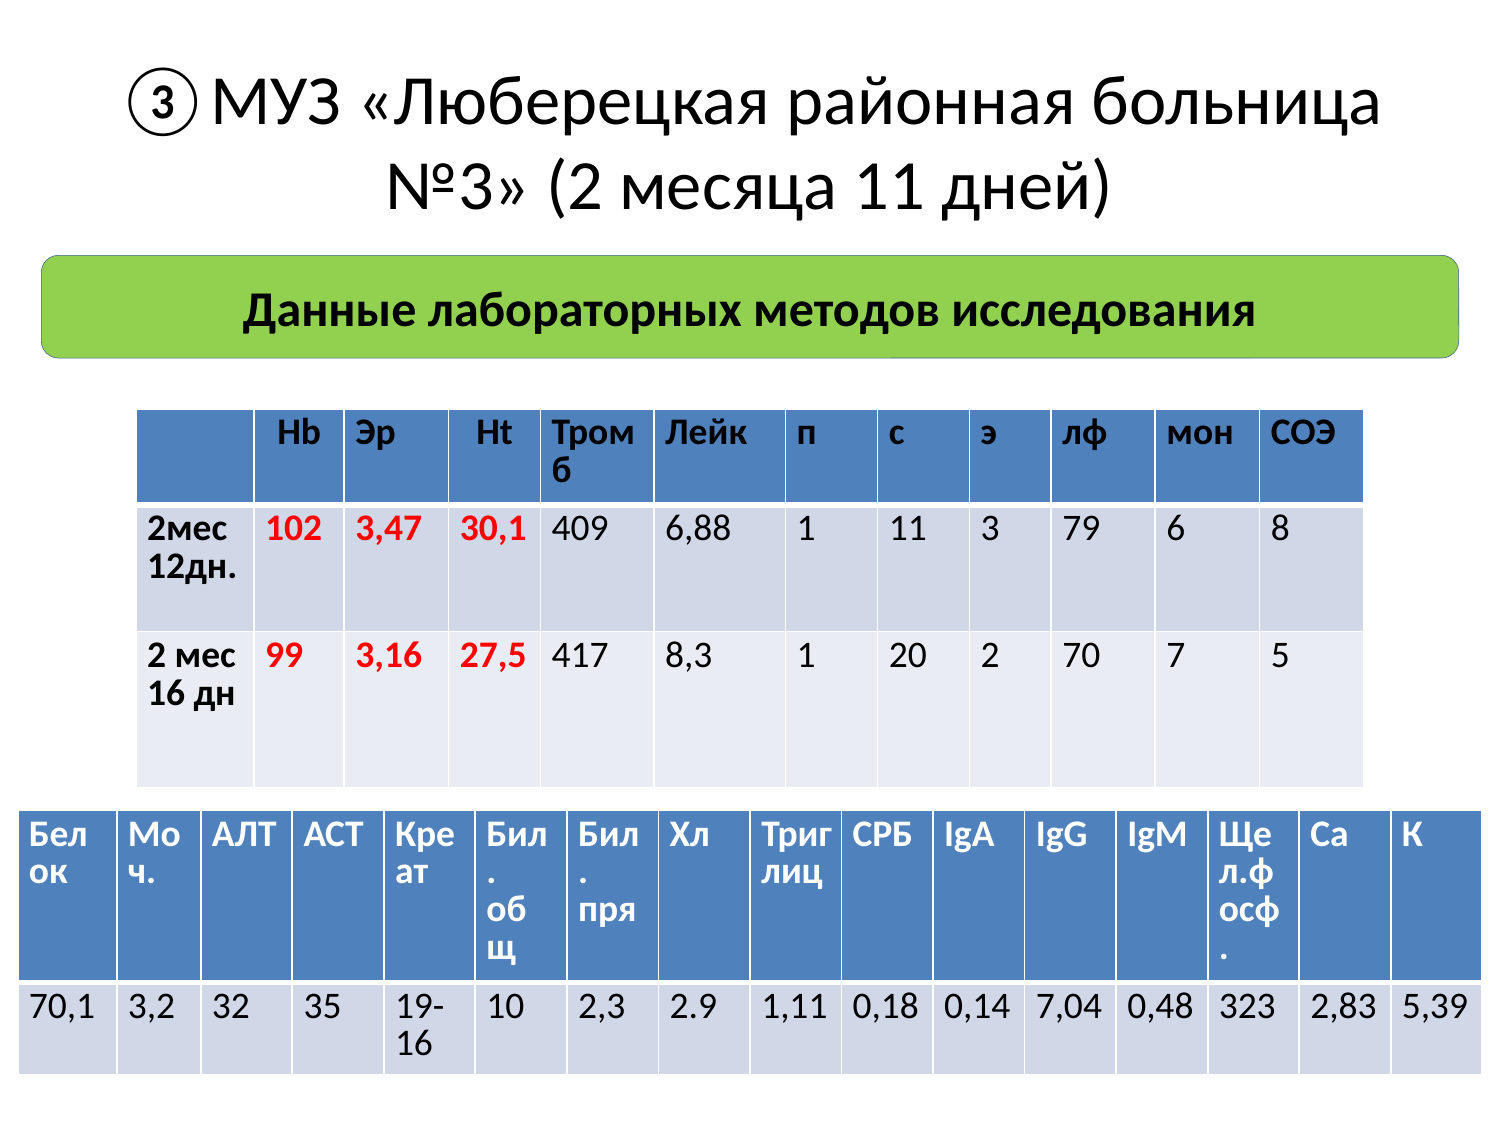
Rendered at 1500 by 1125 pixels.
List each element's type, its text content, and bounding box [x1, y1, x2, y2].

table_header п [786, 410, 877, 502]
table_cell 323 [1209, 985, 1298, 1074]
table_cell 2,3 [568, 985, 658, 1074]
table_cell 7,04 [1025, 985, 1115, 1074]
table_header Щел.фосф. [1209, 811, 1298, 980]
table_header с [878, 410, 969, 502]
table_header Эр [345, 410, 448, 502]
table_header лф [1052, 410, 1154, 502]
table_header АСТ [293, 811, 383, 980]
table_cell 70,1 [19, 985, 116, 1074]
table_cell 2.9 [659, 985, 749, 1074]
table_header СОЭ [1260, 410, 1363, 502]
table_cell 1,11 [751, 985, 841, 1074]
table_header Бил. пря [568, 811, 658, 980]
table_cell 27,5 [449, 632, 540, 787]
table_header Белок [19, 811, 116, 980]
table_cell 2,83 [1300, 985, 1390, 1074]
table_cell 19-16 [385, 985, 474, 1074]
table_cell 70 [1052, 632, 1154, 787]
table_header Бил. общ [476, 811, 566, 980]
table_cell 7 [1156, 632, 1259, 787]
table_cell 11 [878, 508, 969, 631]
table_cell 1 [786, 632, 877, 787]
table_cell 30,1 [449, 508, 540, 631]
table_cell 0,14 [934, 985, 1024, 1074]
table_cell 5 [1260, 632, 1363, 787]
table_cell 3 [970, 508, 1050, 631]
table_header АЛТ [202, 811, 291, 980]
table_cell 6,88 [655, 508, 785, 631]
table_header Тромб [541, 410, 653, 502]
table_cell 79 [1052, 508, 1154, 631]
table_cell 35 [293, 985, 383, 1074]
table_cell 3,2 [118, 985, 200, 1074]
table_cell 3,16 [345, 632, 448, 787]
table_header Триглиц [751, 811, 841, 980]
table_header Креат [385, 811, 474, 980]
table_header Са [1300, 811, 1390, 980]
table_header К [1392, 811, 1481, 980]
table_header Моч. [118, 811, 200, 980]
table_cell 102 [255, 508, 343, 631]
text_box Данные лабораторных методов исследования [39, 253, 1461, 361]
table_cell 5,39 [1392, 985, 1481, 1074]
table_cell 32 [202, 985, 291, 1074]
table_cell 409 [541, 508, 653, 631]
table_cell 10 [476, 985, 566, 1074]
title ③МУЗ «Люберецкая районная больница №3» (2 месяца 11 дней) [75, 45, 1425, 233]
table_cell 0,48 [1117, 985, 1207, 1074]
table_cell 6 [1156, 508, 1259, 631]
table_cell 8 [1260, 508, 1363, 631]
table_header СРБ [842, 811, 932, 980]
table_cell 99 [255, 632, 343, 787]
table_header мон [1156, 410, 1259, 502]
table_cell 417 [541, 632, 653, 787]
table_header [137, 410, 253, 502]
table_header IgG [1025, 811, 1115, 980]
table_cell 1 [786, 508, 877, 631]
table_header Ht [449, 410, 540, 502]
table_header э [970, 410, 1050, 502]
table_header Хл [659, 811, 749, 980]
table_cell 2 мес 16 дн [137, 632, 253, 787]
table_cell 20 [878, 632, 969, 787]
table_cell 8,3 [655, 632, 785, 787]
table_header Лейк [655, 410, 785, 502]
table_cell 2 [970, 632, 1050, 787]
table_header IgM [1117, 811, 1207, 980]
table_cell 3,47 [345, 508, 448, 631]
table_header IgA [934, 811, 1024, 980]
table_cell 0,18 [842, 985, 932, 1074]
table_header Hb [255, 410, 343, 502]
table_cell 2мес 12дн. [137, 508, 253, 631]
